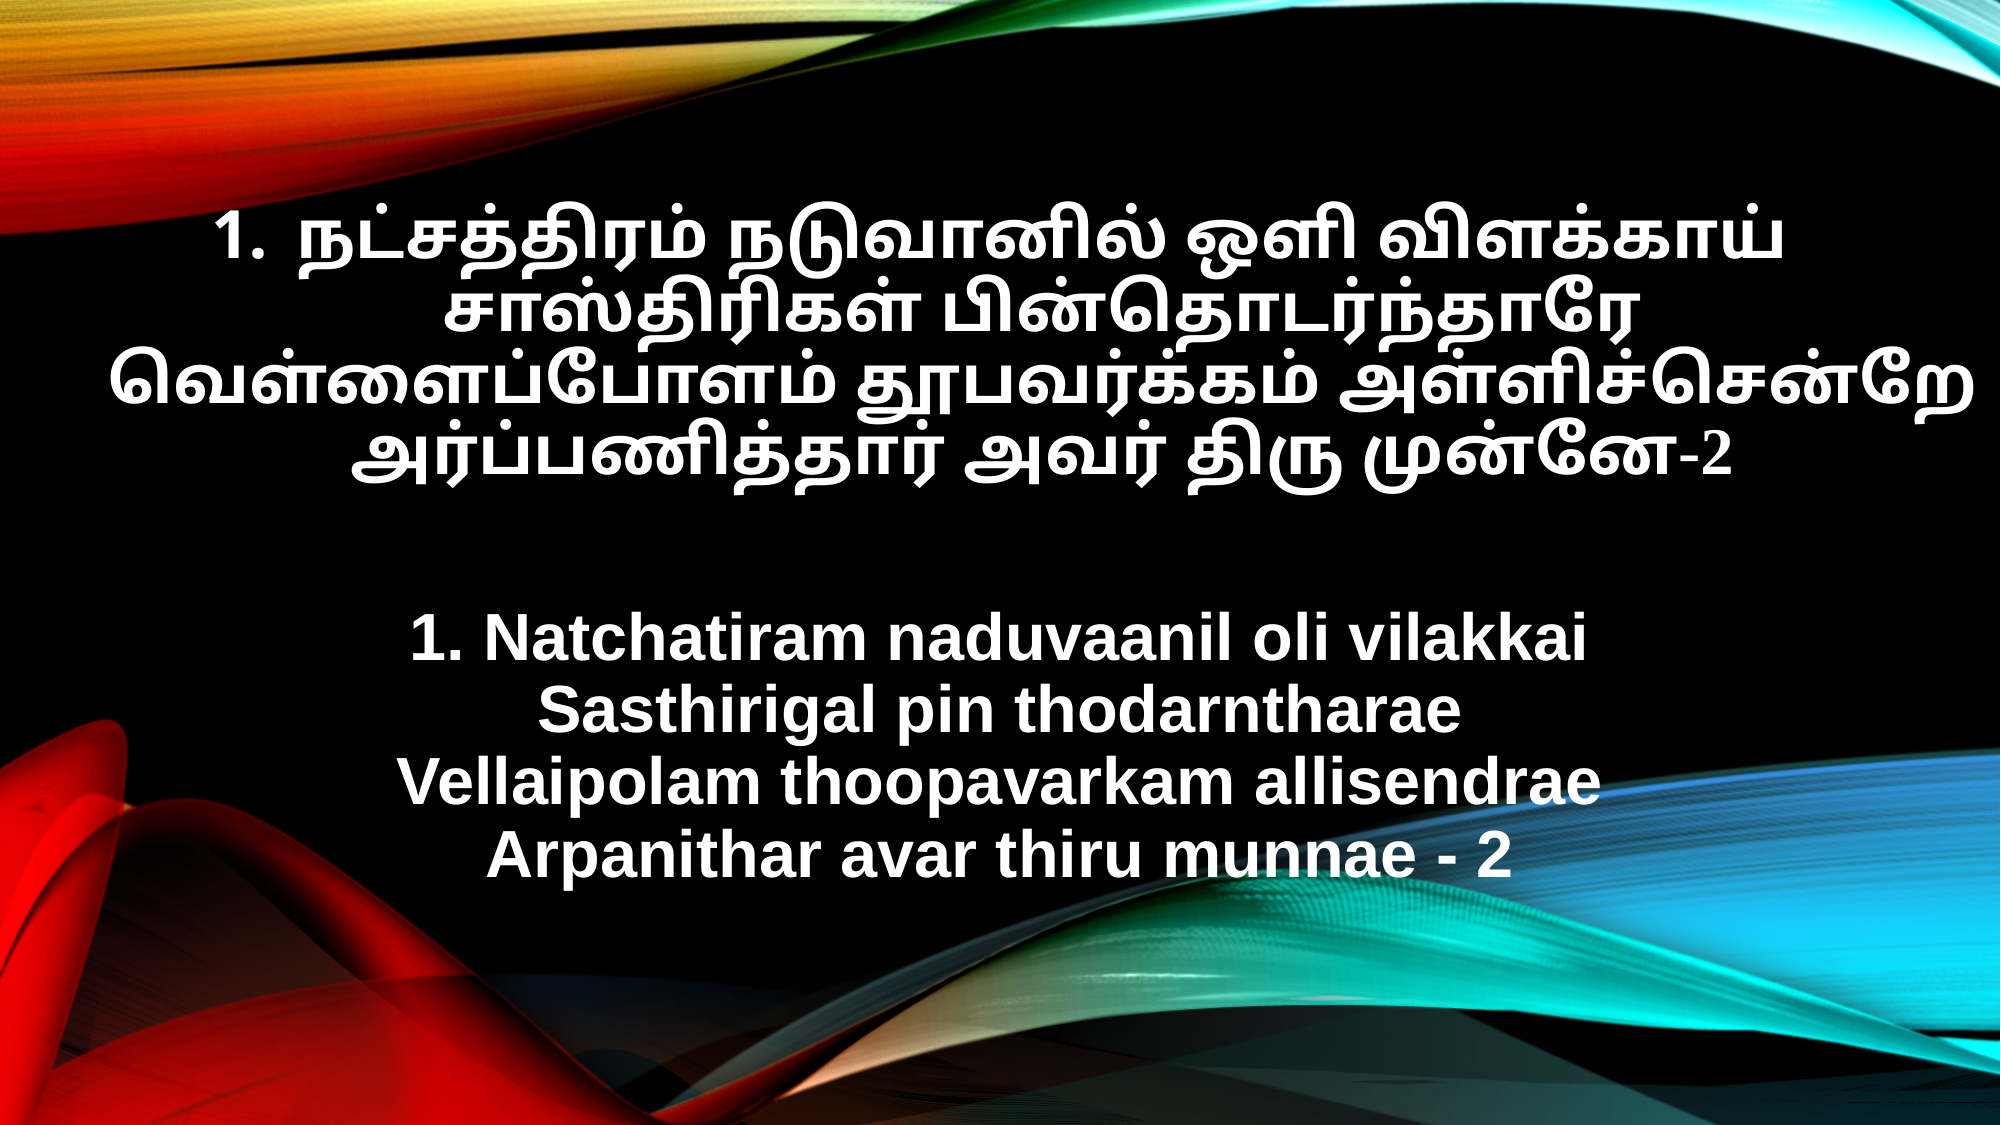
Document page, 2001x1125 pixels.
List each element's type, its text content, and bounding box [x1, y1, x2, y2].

subtitle நட்சத்திரம் நடுவானில் ஒளி விளக்காய் சாஸ்திரிகள் பின்தொடர்ந்தாரே வெள்ளைப்போளம் தூபவர்க்கம் அள்ளிச்சென்றே அர்ப்பணித்தார் அவர் திரு முன்னே-2 1. Natchatiram naduvaanil oli vilakkai Sasthirigal pin thodarntharae Vellaipolam thoopavarkam allisendrae Arpanithar avar thiru munnae - 2 [0, 0, 2000, 1125]
